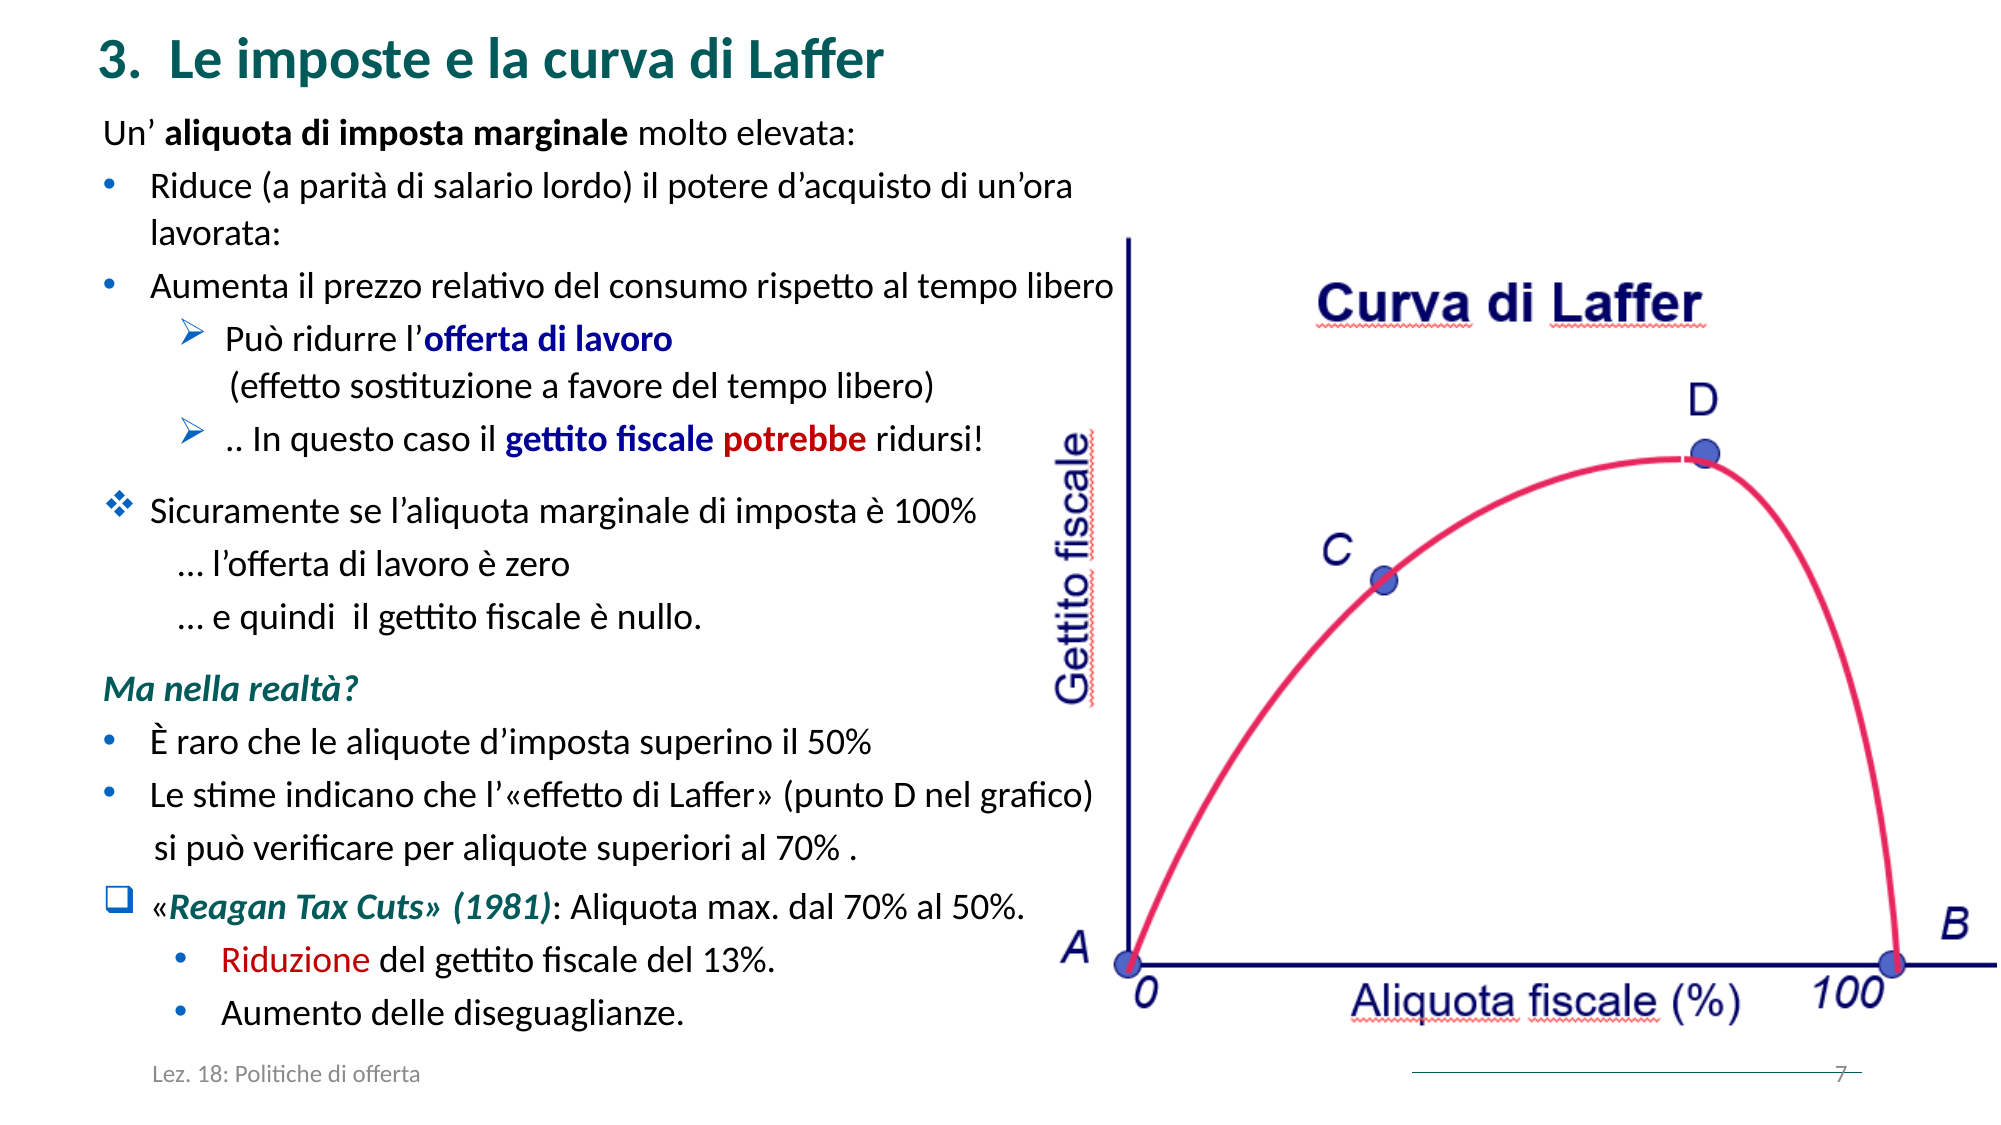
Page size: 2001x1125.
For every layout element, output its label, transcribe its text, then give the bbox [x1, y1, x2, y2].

text_box Un’ aliquota di imposta marginale molto elevata: Riduce (a parità di salario lordo) il potere d’acquisto di un’ora lavorata: Aumenta il prezzo relativo del consumo rispetto al tempo libero Può ridurre l’offerta di lavoro (effetto sostituzione a favore del tempo libero) .. In questo caso il gettito fiscale potrebbe ridursi! Sicuramente se l’aliquota marginale di imposta è 100% … l’offerta di lavoro è zero … e quindi il gettito fiscale è nullo. Ma nella realtà? È raro che le aliquote d’imposta superino il 50% Le stime indicano che l’«effetto di Laffer» (punto D nel grafico) si può verificare per aliquote superiori al 70% . «Reagan Tax Cuts» (1981): Aliquota max. dal 70% al 50%. Riduzione del gettito fiscale del 13%. Aumento delle diseguaglianze. [88, 98, 1153, 1041]
text_box 3. Le imposte e la curva di Laffer [82, 12, 1514, 98]
picture [1039, 228, 1997, 1057]
footer Lez. 18: Politiche di offerta [137, 1042, 659, 1103]
slide_number 7 [1412, 1057, 1863, 1103]
